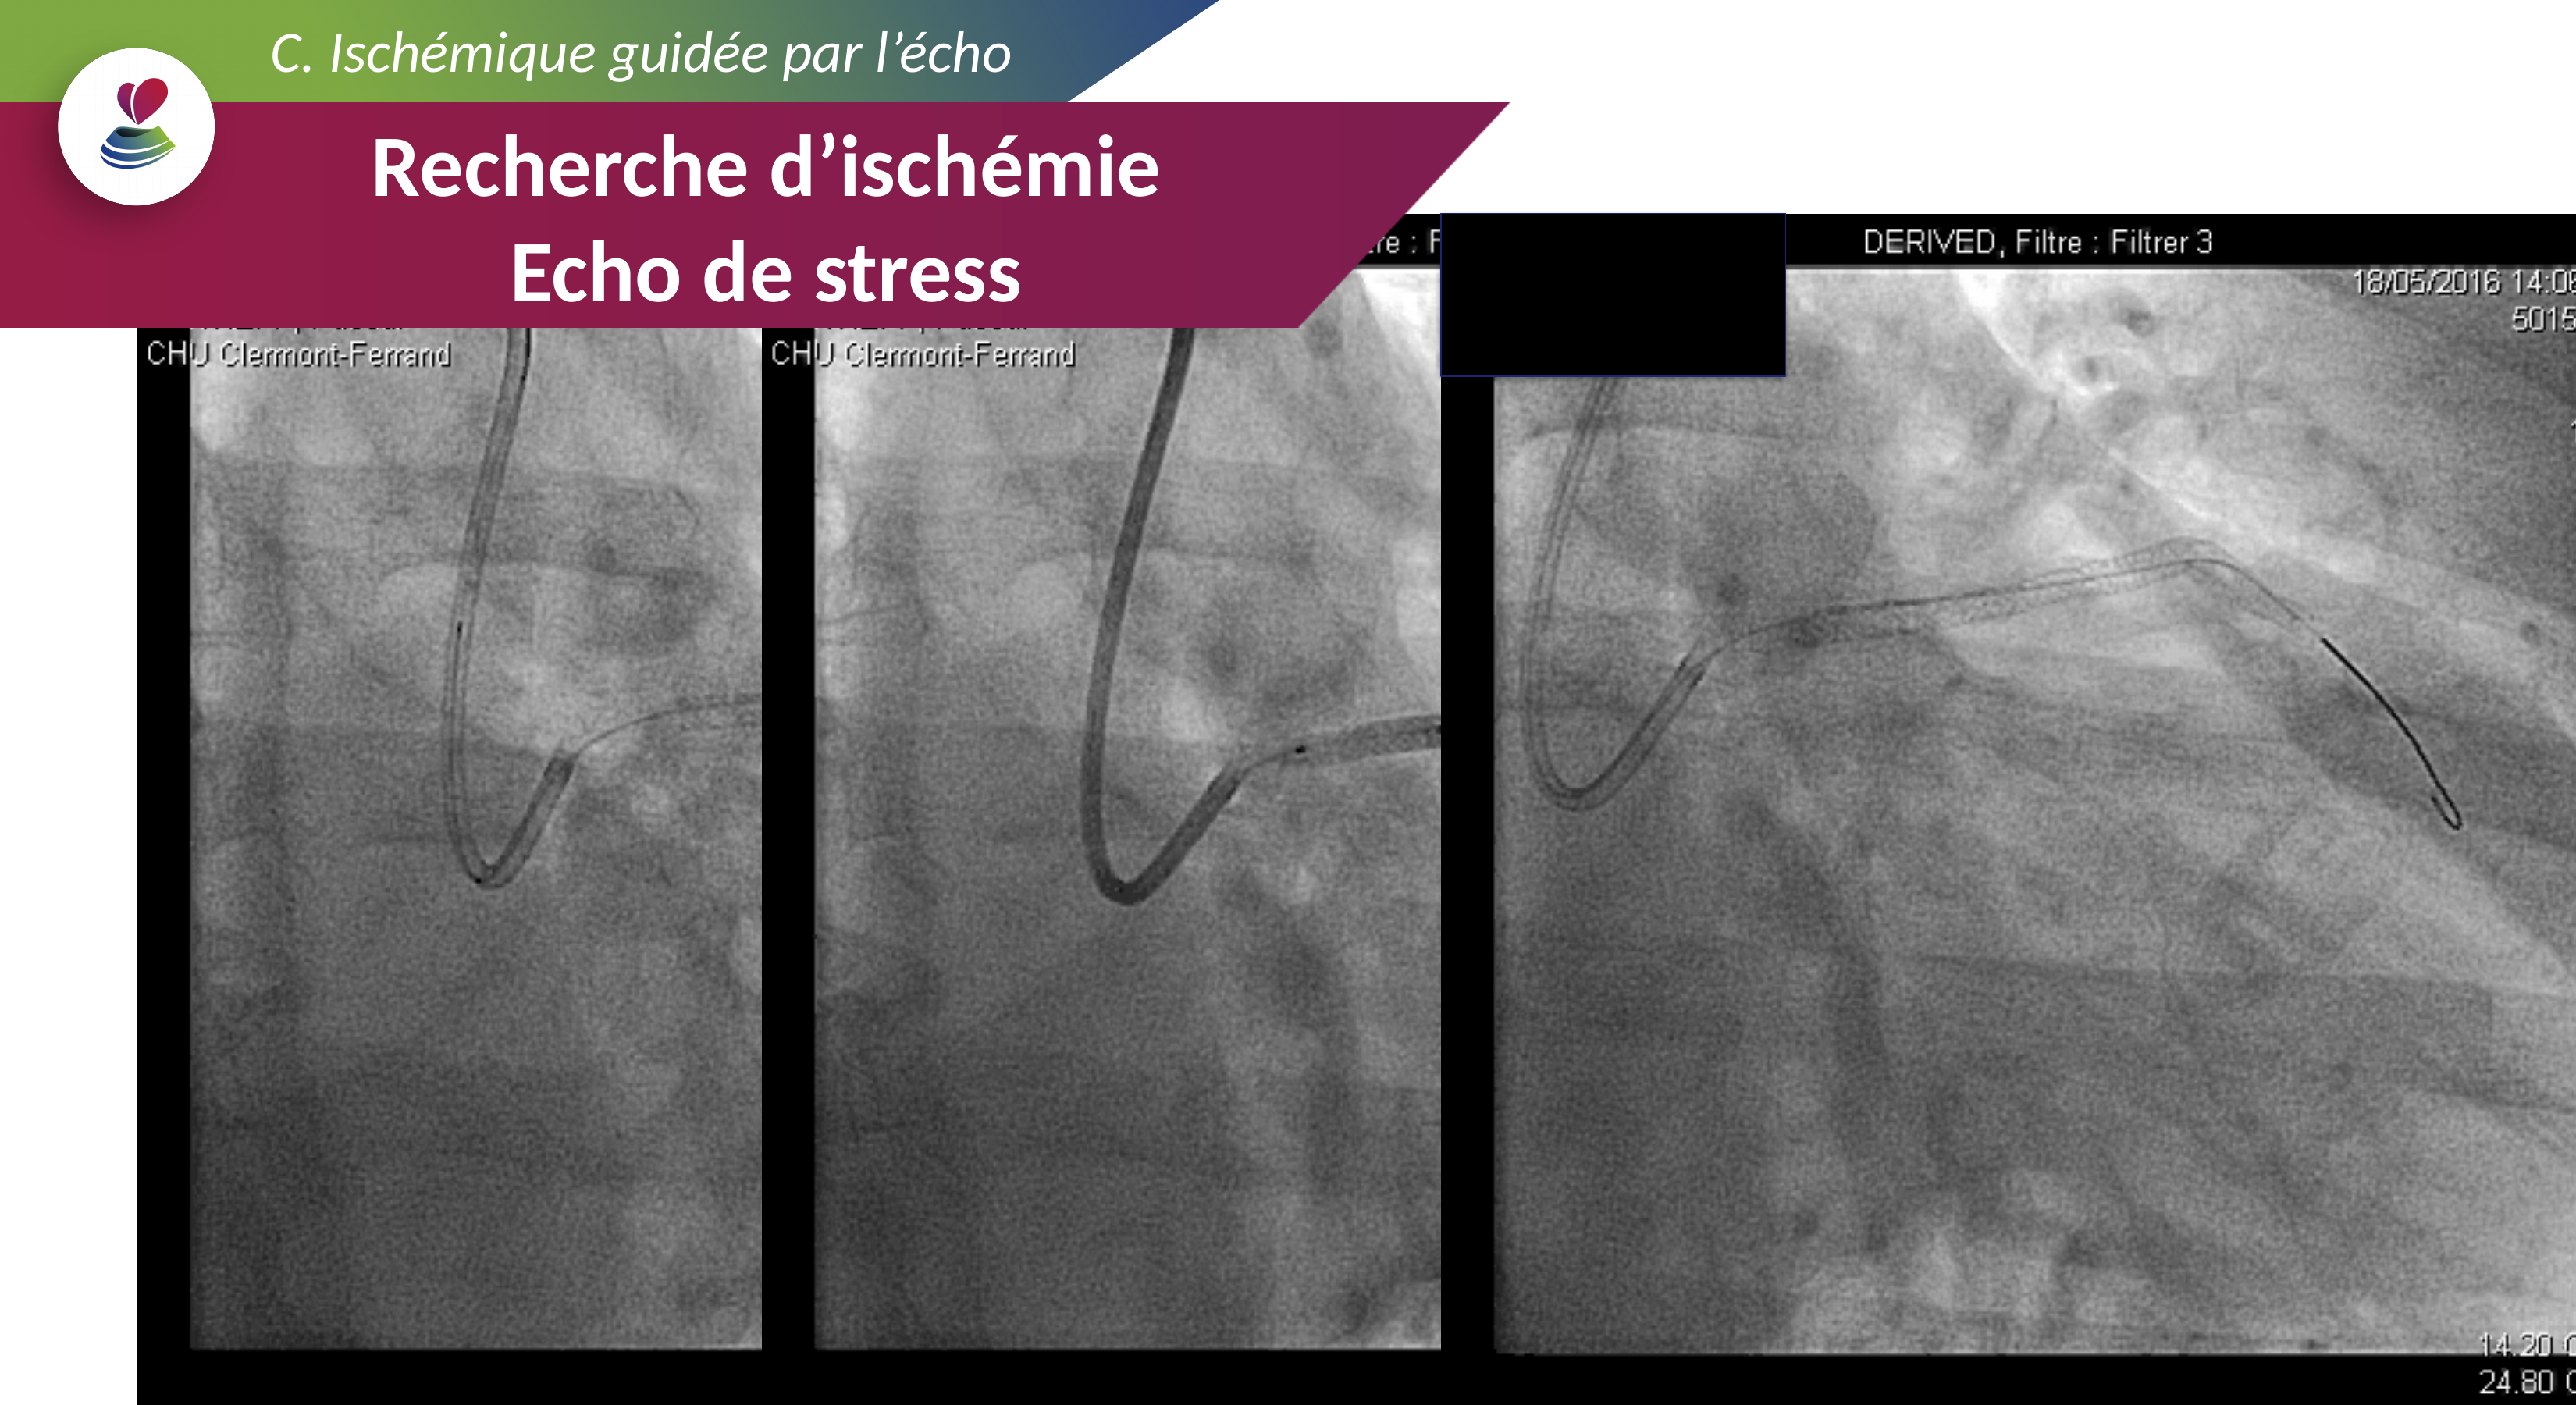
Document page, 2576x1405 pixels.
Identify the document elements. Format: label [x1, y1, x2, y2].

picture [0, 0, 1542, 328]
text_box [761, 336, 1436, 1405]
text_box [1440, 213, 2576, 1405]
text_box [137, 336, 756, 1405]
